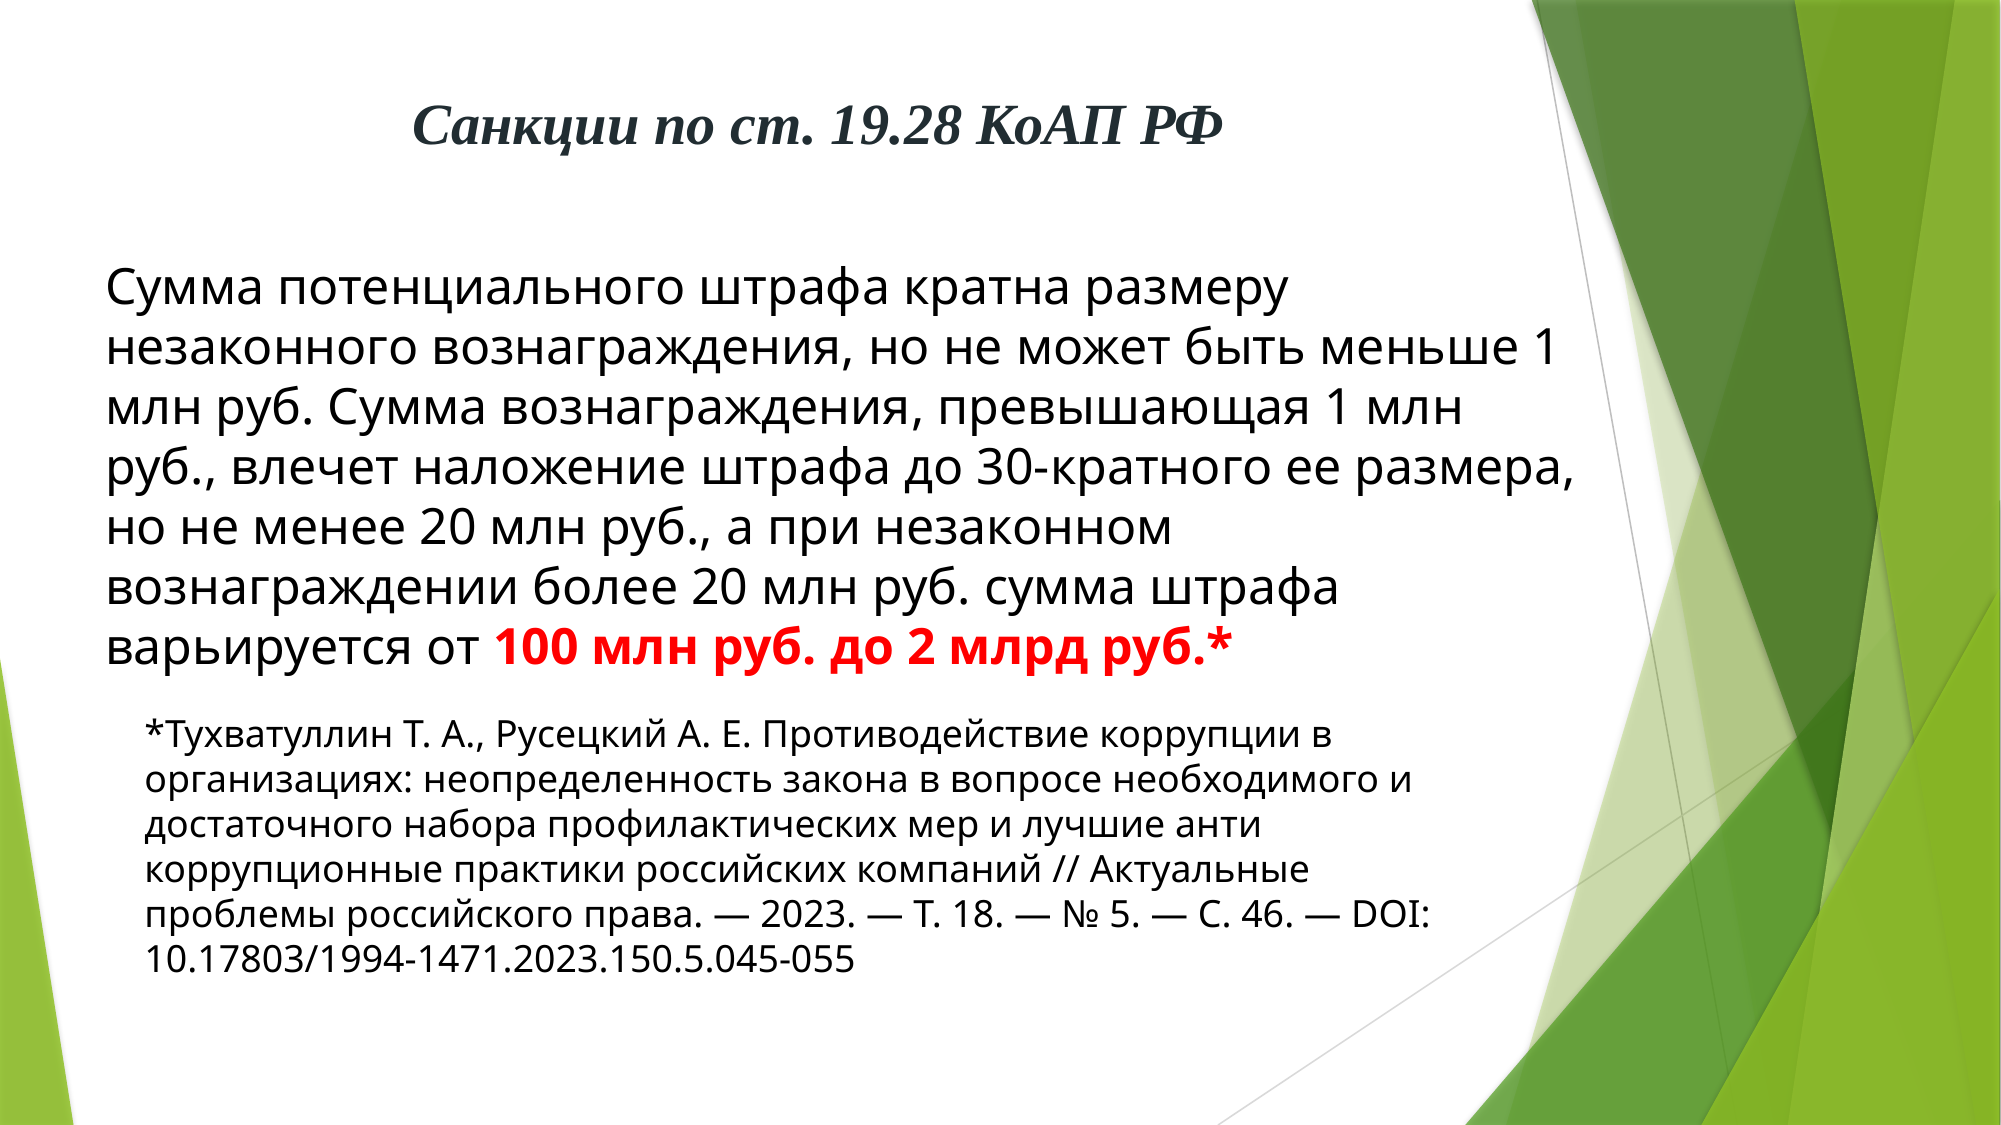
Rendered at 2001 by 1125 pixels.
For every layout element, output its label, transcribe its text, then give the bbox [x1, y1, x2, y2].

text_box Санкции по ст. 19.28 КоАП РФ [66, 78, 1570, 297]
text_box *Тухватуллин Т. А., Русецкий А. Е. Противодействие коррупции в организациях: неопределенность закона в вопросе необходимого и достаточного набора профилактических мер и лучшие анти коррупционные практики российских компаний // Актуальные проблемы российского права. — 2023. — T. 18. — № 5. — С. 46. — DOI: 10.17803/1994-1471.2023.150.5.045-055 [129, 702, 1465, 988]
text_box Сумма потенциального штрафа кратна размеру незаконного вознаграждения, но не может быть меньше 1 млн руб. Сумма вознаграждения, превышающая 1 млн руб., влечет наложение штрафа до 30-кратного ее размера, но не менее 20 млн руб., а при незаконном вознаграждении более 20 млн руб. сумма штрафа варьируется от 100 млн руб. до 2 млрд руб.* [90, 247, 1594, 682]
